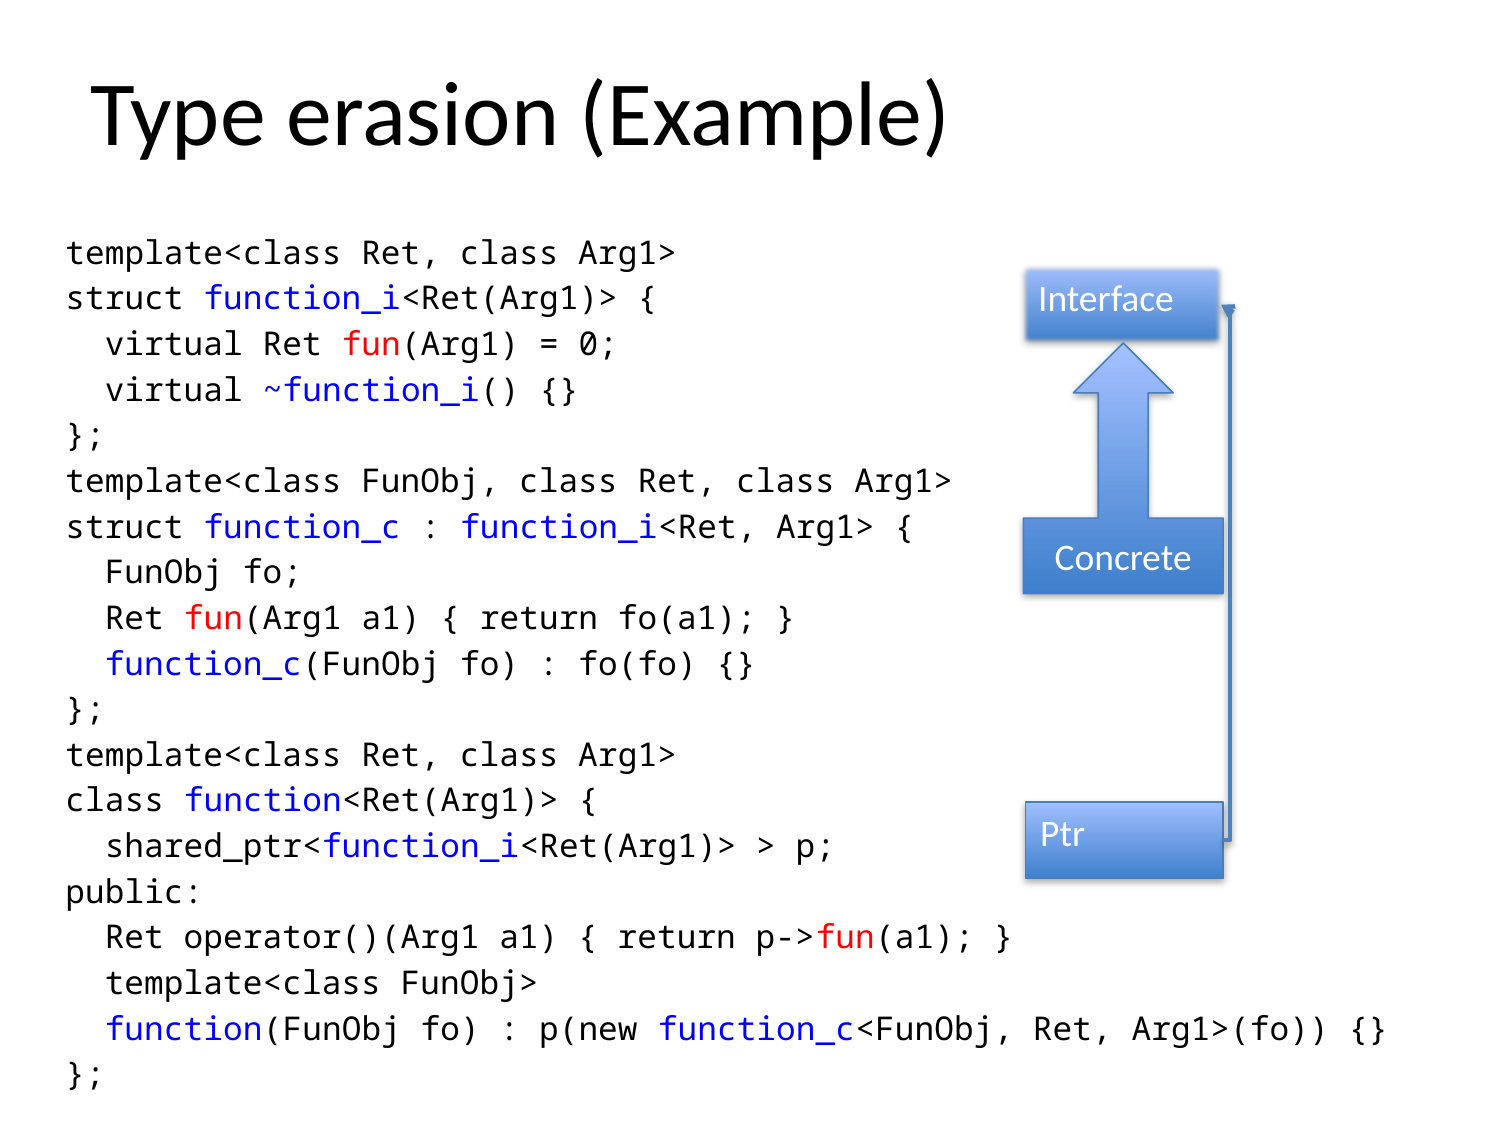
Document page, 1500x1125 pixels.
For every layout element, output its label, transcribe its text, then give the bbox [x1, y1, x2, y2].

title Type erasion (Example) [75, 15, 1425, 203]
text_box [1023, 266, 1224, 879]
list template<class Ret, class Arg1> struct function_i<Ret(Arg1)> { virtual Ret fun(Arg1) = 0; virtual ~function_i() {} }; template<class FunObj, class Ret, class Arg1> struct function_c : function_i<Ret, Arg1> { FunObj fo; Ret fun(Arg1 a1) { return fo(a1); } function_c(FunObj fo) : fo(fo) {} }; template<class Ret, class Arg1> class function<Ret(Arg1)> { shared_ptr<function_i<Ret(Arg1)> > p; public: Ret operator()(Arg1 a1) { return p->fun(a1); } template<class FunObj> function(FunObj fo) : p(new function_c<FunObj, Ret, Arg1>(fo)) {} }; [50, 223, 1476, 1119]
